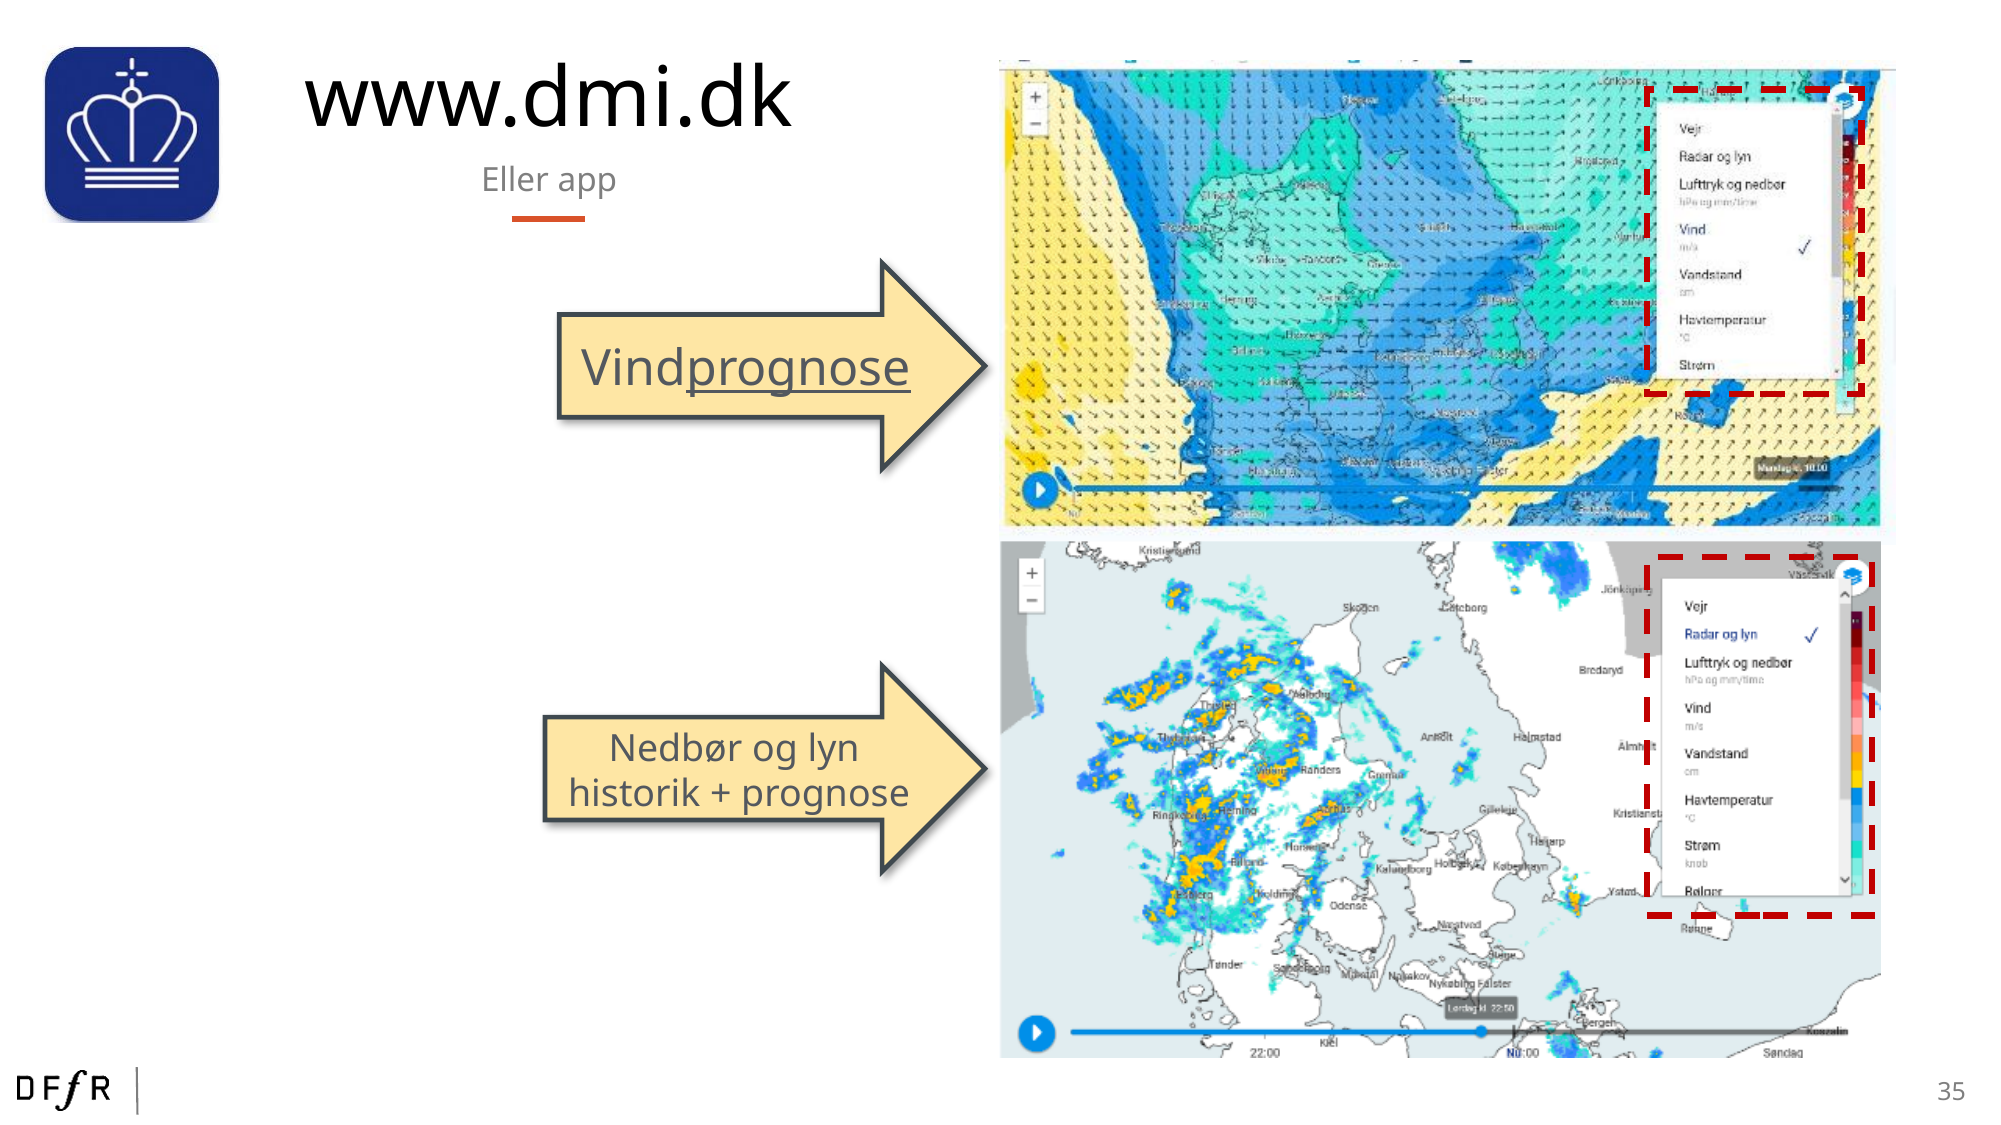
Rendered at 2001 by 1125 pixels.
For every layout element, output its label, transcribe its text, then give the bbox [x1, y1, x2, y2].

text_box Vindprognose [558, 260, 987, 472]
picture [17, 1070, 110, 1111]
text_box Nedbør og lyn historik + prognose [543, 663, 987, 874]
picture [999, 60, 1896, 1059]
picture [42, 45, 223, 223]
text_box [223, 46, 1033, 219]
